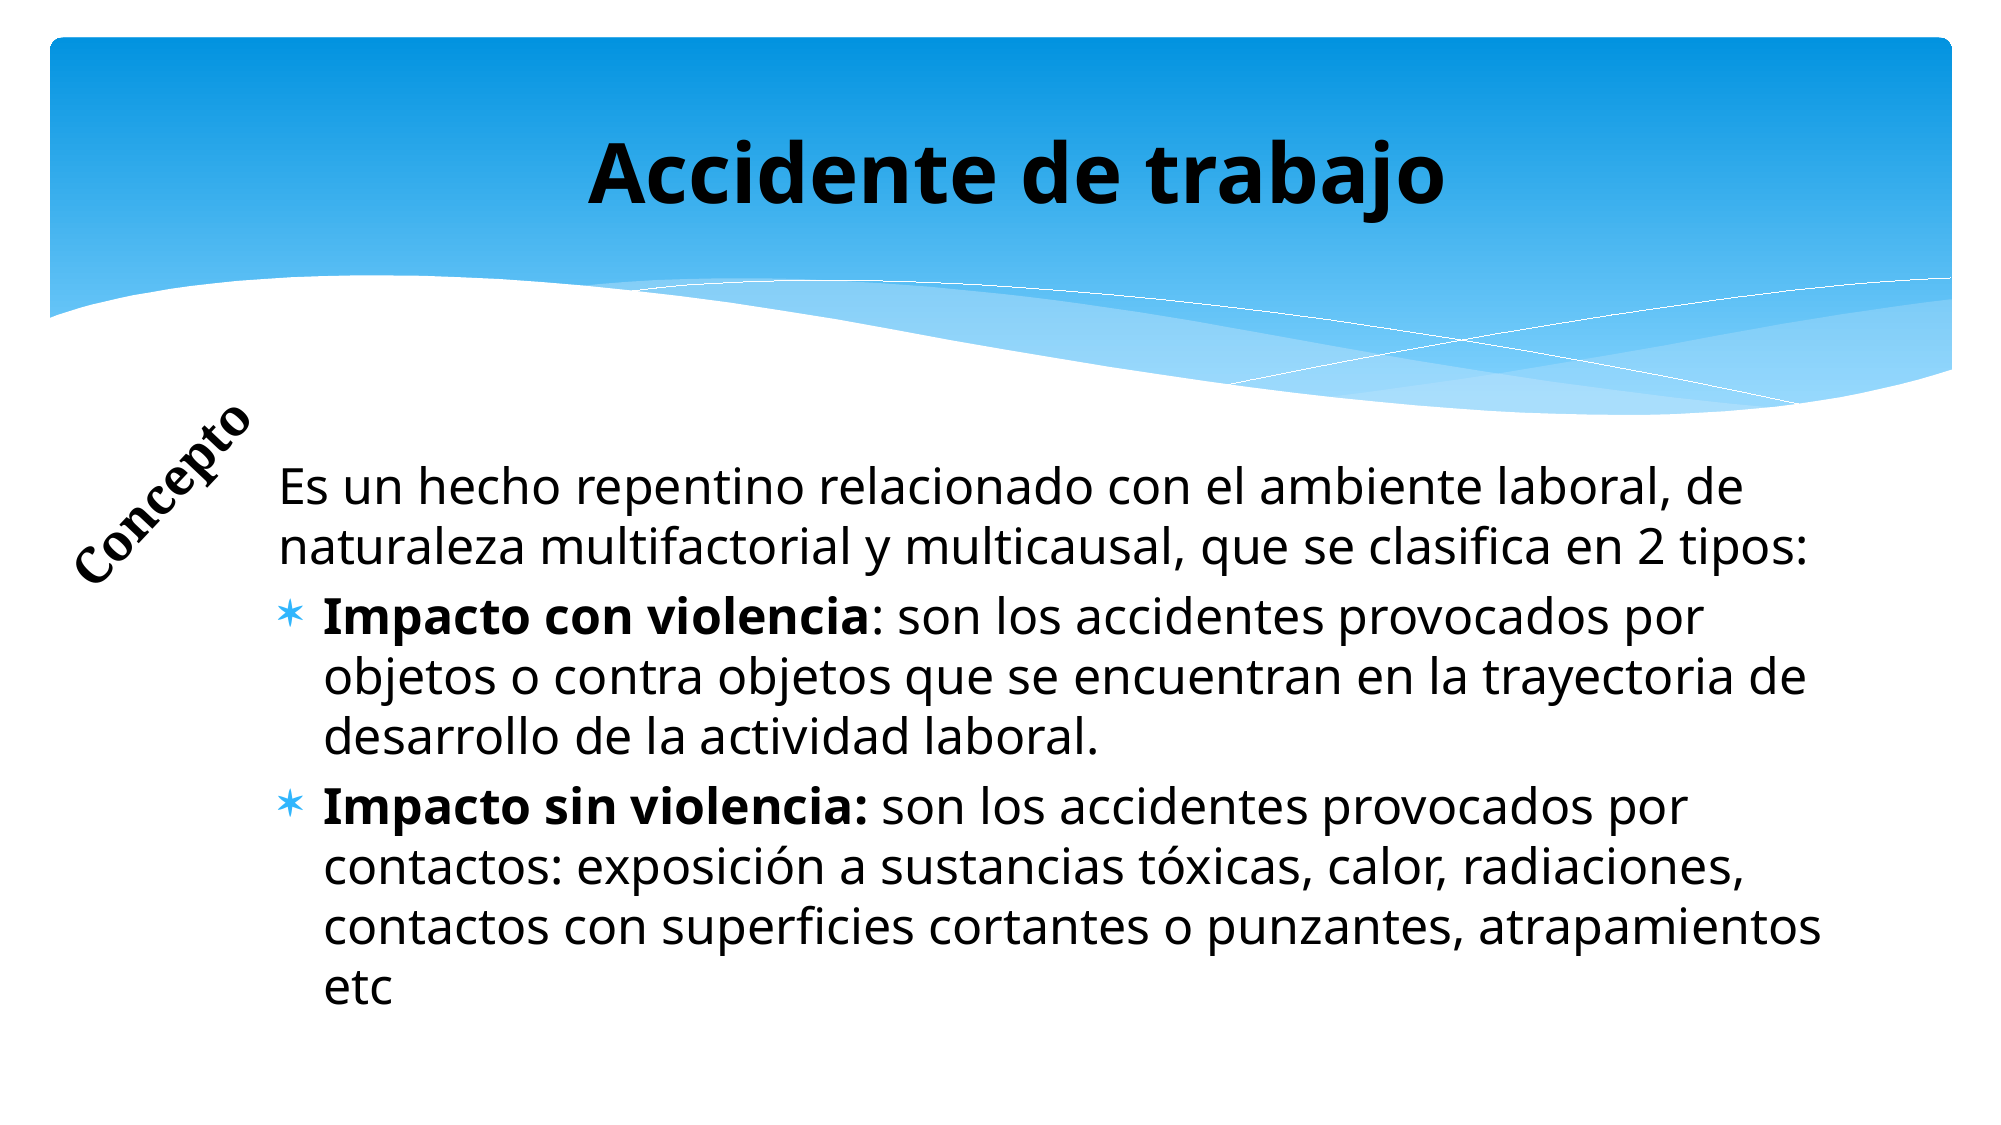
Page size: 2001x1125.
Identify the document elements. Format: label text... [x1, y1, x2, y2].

text_box Concepto [42, 328, 318, 615]
title Accidente de trabajo [573, 94, 1830, 291]
list Es un hecho repentino relacionado con el ambiente laboral, de naturaleza multifactorial y multicausal, que se clasifica en 2 tipos: Impacto con violencia: son los accidentes provocados por objetos o contra objetos que se encuentran en la trayectoria de desarrollo de la actividad laboral. Impacto sin violencia: son los accidentes provocados por contactos: exposición a sustancias tóxicas, calor, radiaciones, contactos con superficies cortantes o punzantes, atrapamientos etc [263, 447, 1871, 1019]
